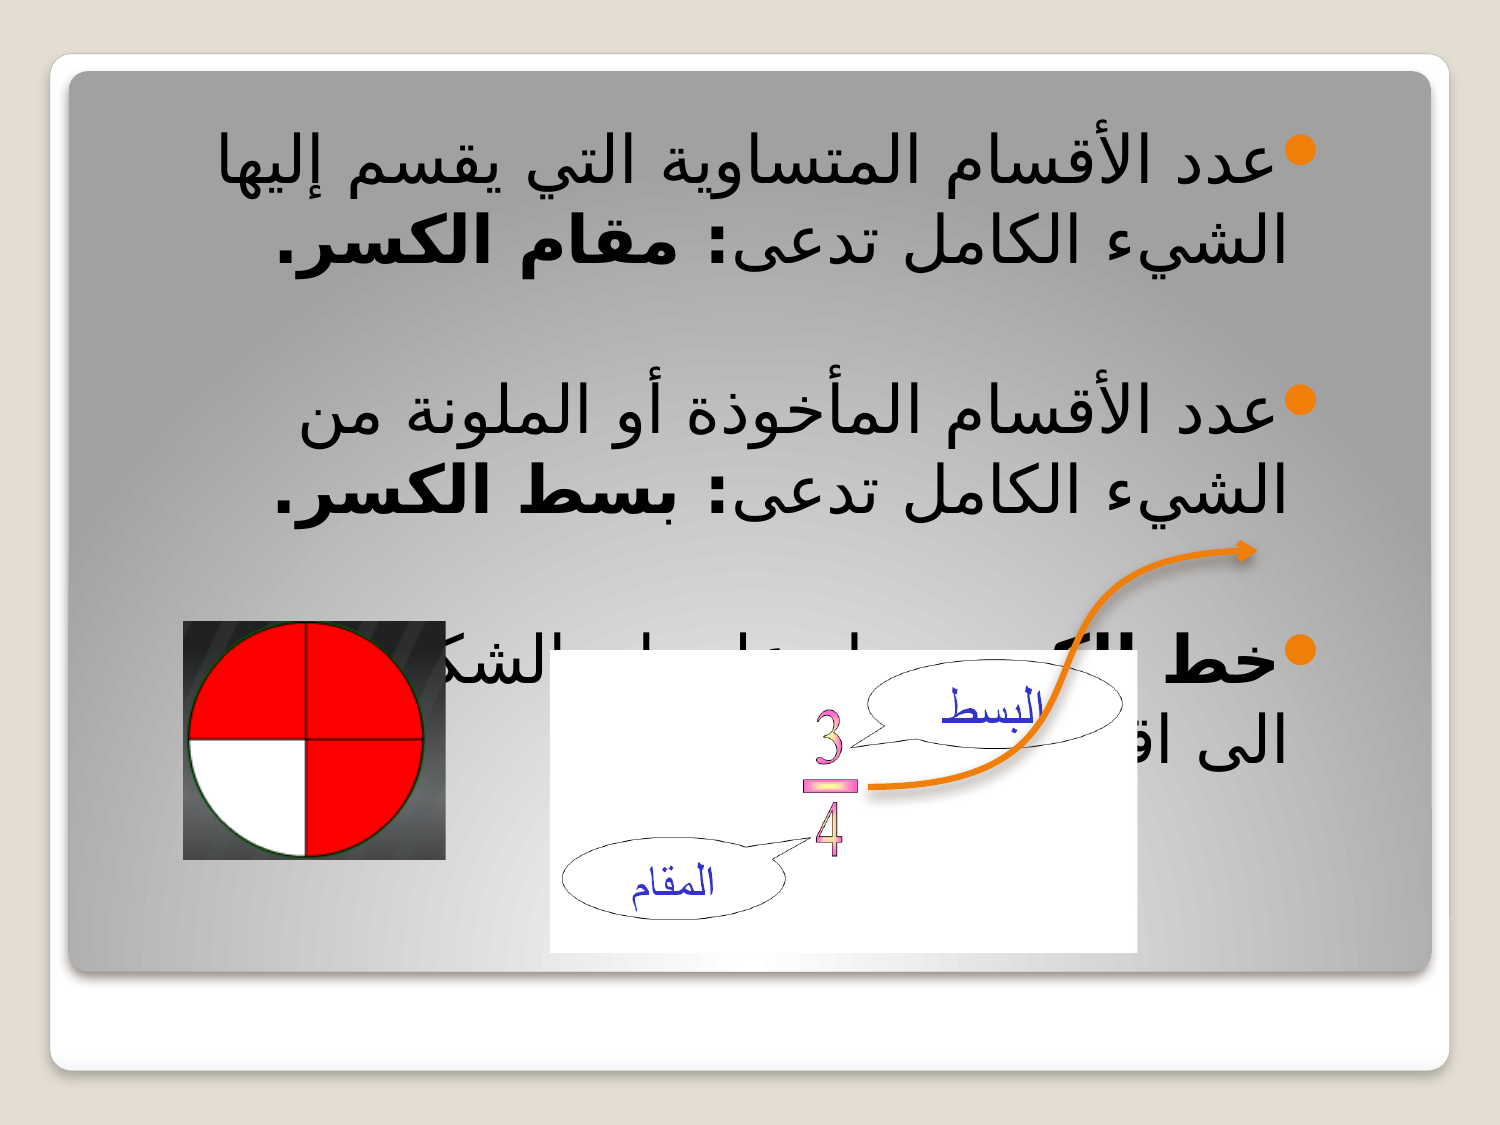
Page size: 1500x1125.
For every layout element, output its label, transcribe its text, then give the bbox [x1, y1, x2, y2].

list عدد الأقسام المتساوية التي يقسم إليها الشيء الكامل تدعى: مقام الكسر. عدد الأقسام المأخوذة أو الملونة من الشيء الكامل تدعى: بسط الكسر. خط الكسر يدل على ان الشكل مقسم الى اقسام متساوية [123, 101, 1350, 977]
picture [182, 621, 446, 860]
picture [549, 649, 1138, 953]
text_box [867, 550, 1259, 788]
